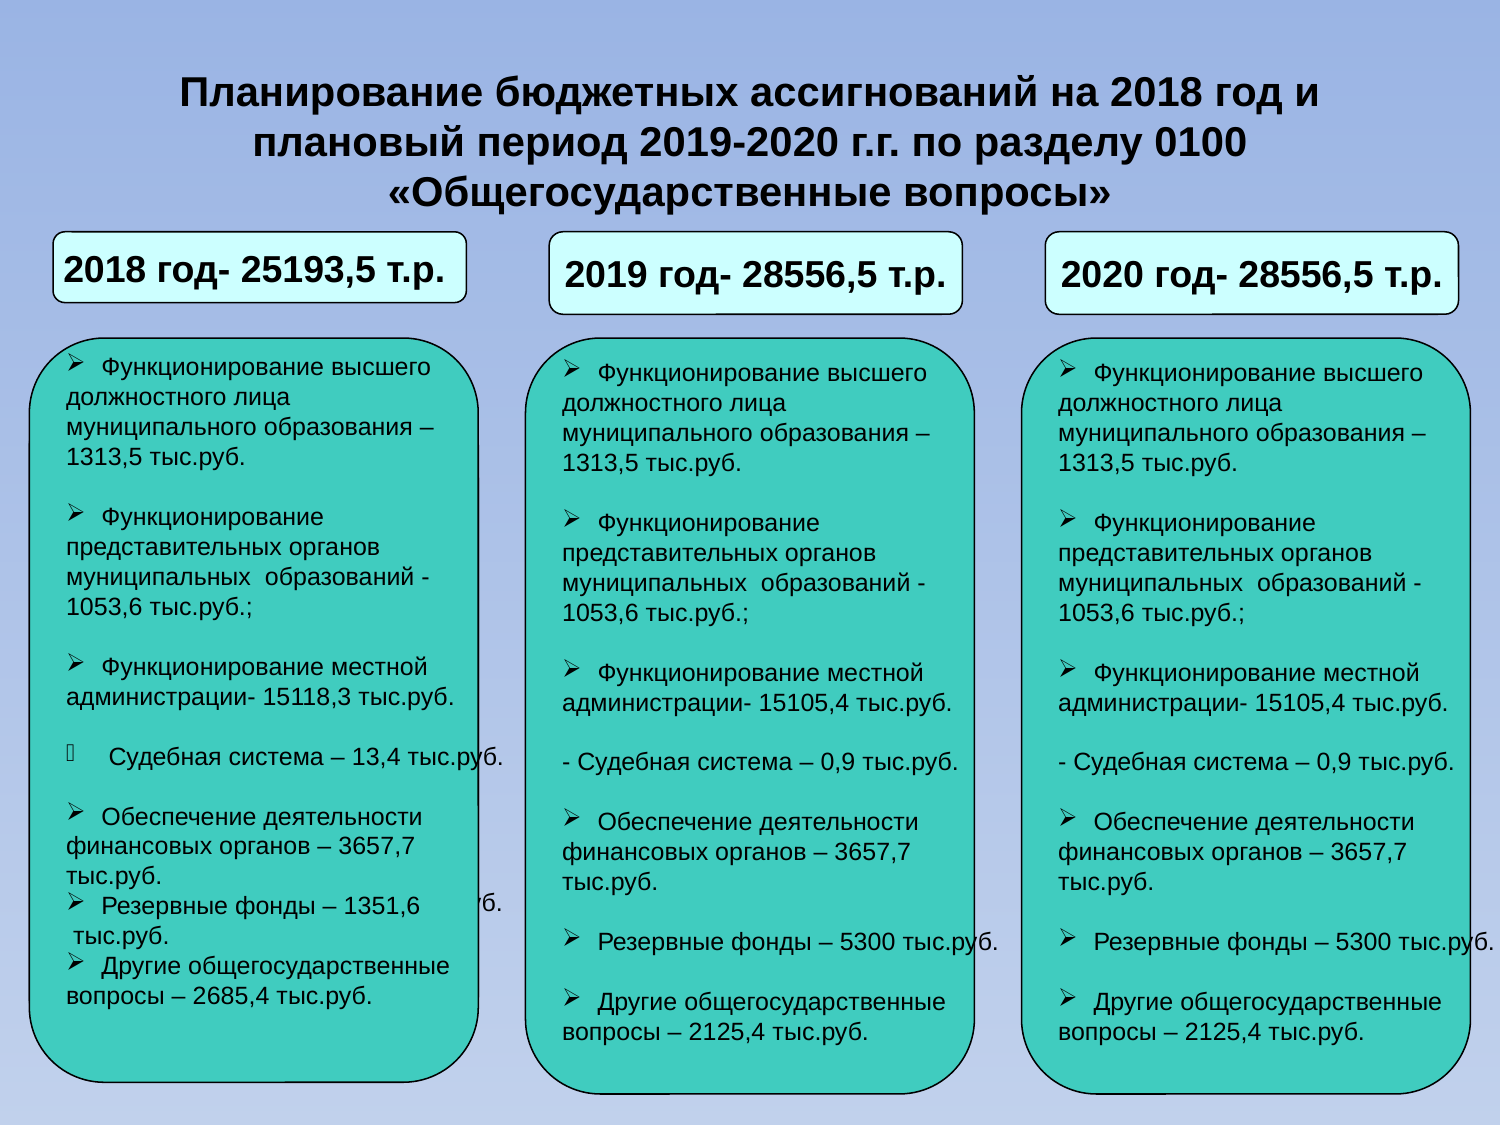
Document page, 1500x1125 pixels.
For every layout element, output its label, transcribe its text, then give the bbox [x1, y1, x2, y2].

title Планирование бюджетных ассигнований на 2018 год и плановый период 2019-2020 г.г. по разделу 0100 «Общегосударственные вопросы» [74, 45, 1426, 234]
text_box Функционирование высшего должностного лица муниципального образования – 1313,5 тыс.руб. Функционирование представительных органов муниципальных образований - 1053,6 тыс.руб.; Функционирование местной администрации- 15105,4 тыс.руб. - Судебная система – 0,9 тыс.руб. Обеспечение деятельности финансовых органов – 3657,7 тыс.руб. Резервные фонды – 5300 тыс.руб. Другие общегосударственные вопросы – 2125,4 тыс.руб. [525, 338, 975, 1094]
text_box 2018 год- 25193,5 т.р. [53, 231, 467, 303]
text_box Функционирование высшего должностного лица муниципального образования – 1313,5 тыс.руб. Функционирование представительных органов муниципальных образований - 1053,6 тыс.руб.; Функционирование местной администрации- 15105,4 тыс.руб. - Судебная система – 0,9 тыс.руб. Обеспечение деятельности финансовых органов – 3657,7 тыс.руб. Резервные фонды – 5300 тыс.руб. Другие общегосударственные вопросы – 2125,4 тыс.руб. [1021, 338, 1471, 1094]
text_box 2020 год- 28556,5 т.р. [1045, 231, 1459, 315]
text_box Функционирование высшего должностного лица муниципального образования – 1313,5 тыс.руб. Функционирование представительных органов муниципальных образований - 1053,6 тыс.руб.; Функционирование местной администрации- 15118,3 тыс.руб. Судебная система – 13,4 тыс.руб. Обеспечение деятельности финансовых органов – 3657,7 тыс.руб. Резервные фонды – 1351,6 тыс.руб. Другие общегосударственные вопросы – 2685,4 тыс.руб. [29, 338, 479, 1083]
text_box 2019 год- 28556,5 т.р. [549, 231, 963, 315]
